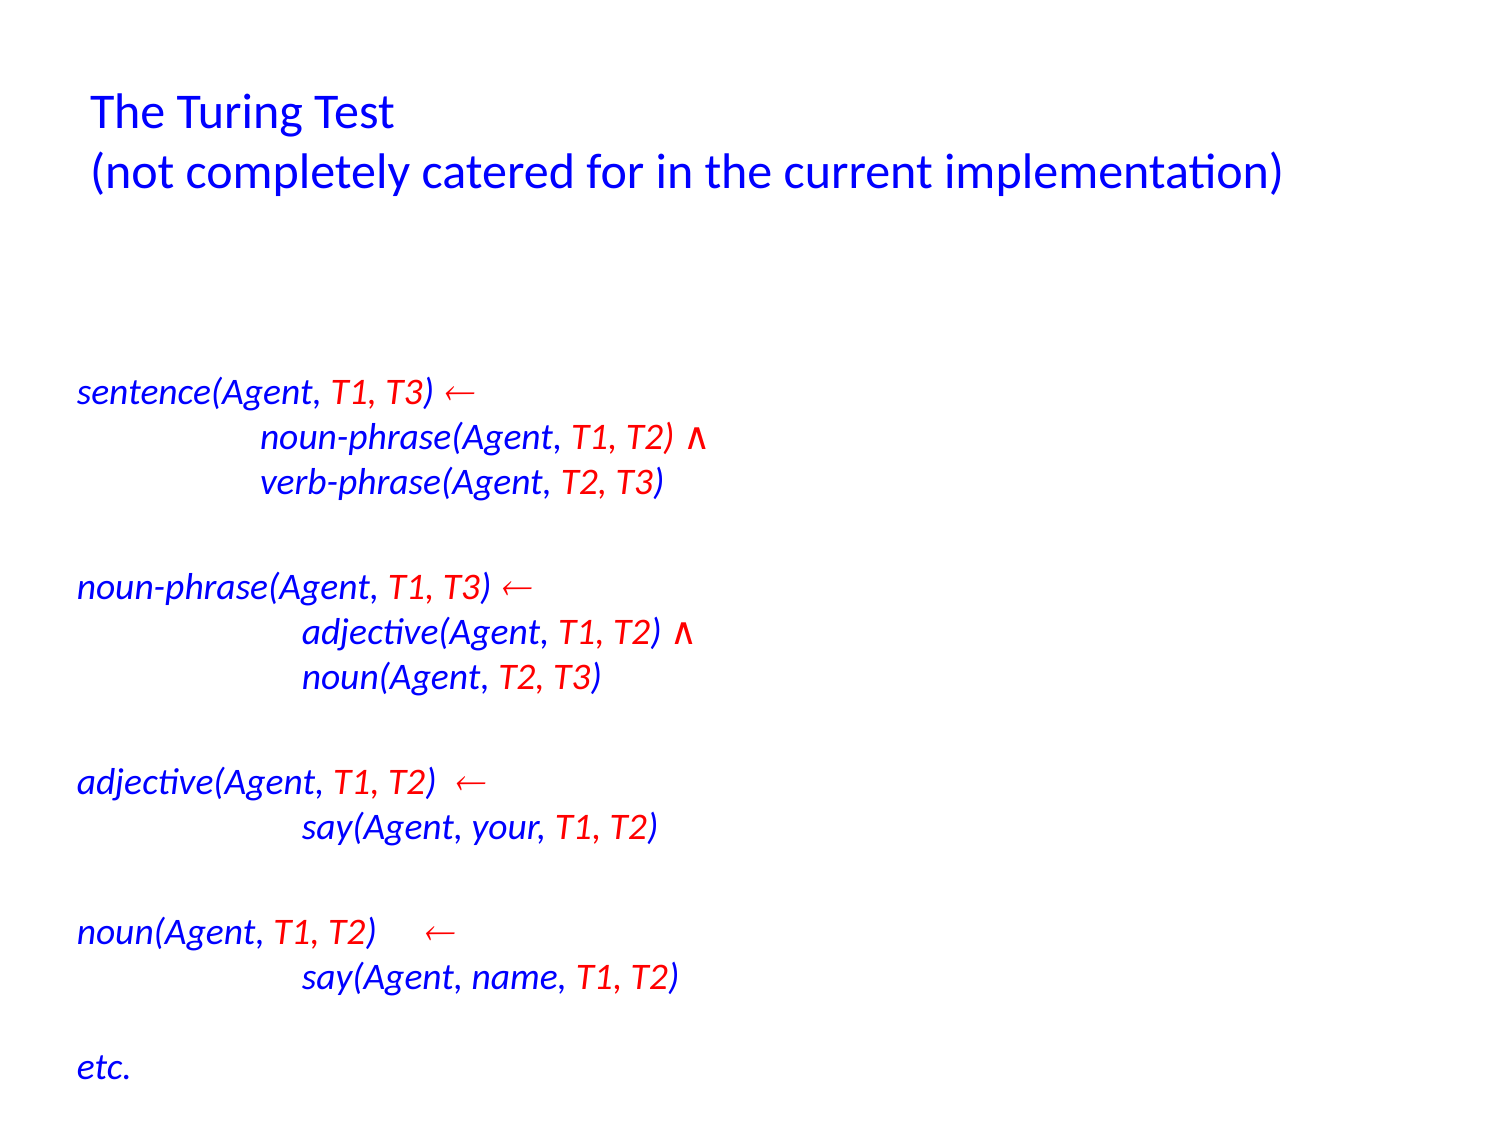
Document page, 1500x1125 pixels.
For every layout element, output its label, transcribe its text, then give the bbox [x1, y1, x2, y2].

list sentence(Agent, T1, T3)  noun-phrase(Agent, T1, T2) ∧ verb-phrase(Agent, T2, T3) noun-phrase(Agent, T1, T3)  adjective(Agent, T1, T2) ∧ noun(Agent, T2, T3) adjective(Agent, T1, T2)  say(Agent, your, T1, T2) noun(Agent, T1, T2)  say(Agent, name, T1, T2) etc. [76, 231, 1500, 1094]
title The Turing Test (not completely catered for in the current implementation) [75, 44, 1500, 232]
